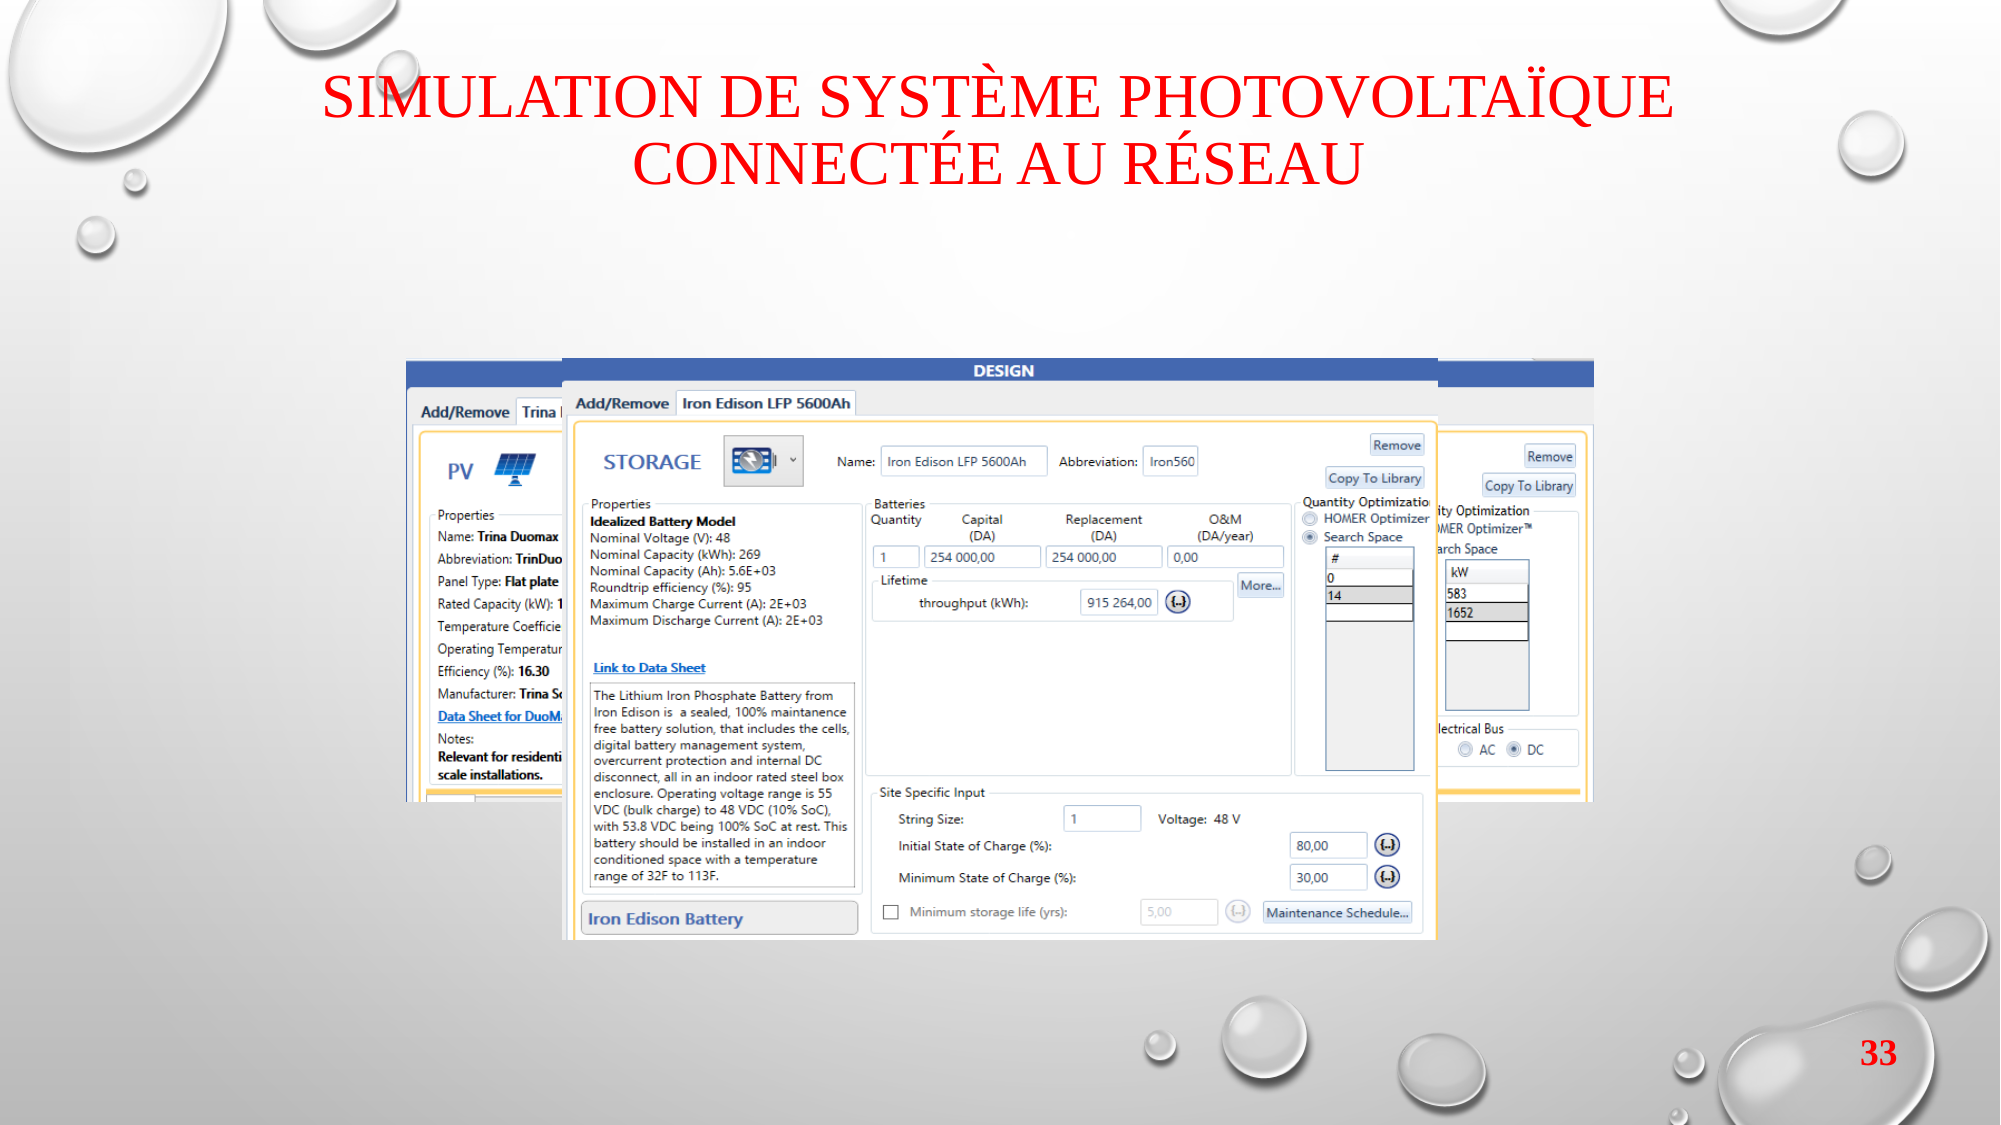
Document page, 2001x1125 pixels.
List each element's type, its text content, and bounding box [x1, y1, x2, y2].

title Simulation de système photovoltaïque connectée au réseau [149, 0, 1851, 262]
slide_number 33 [1787, 1020, 1913, 1081]
picture [0, 0, 2001, 1125]
